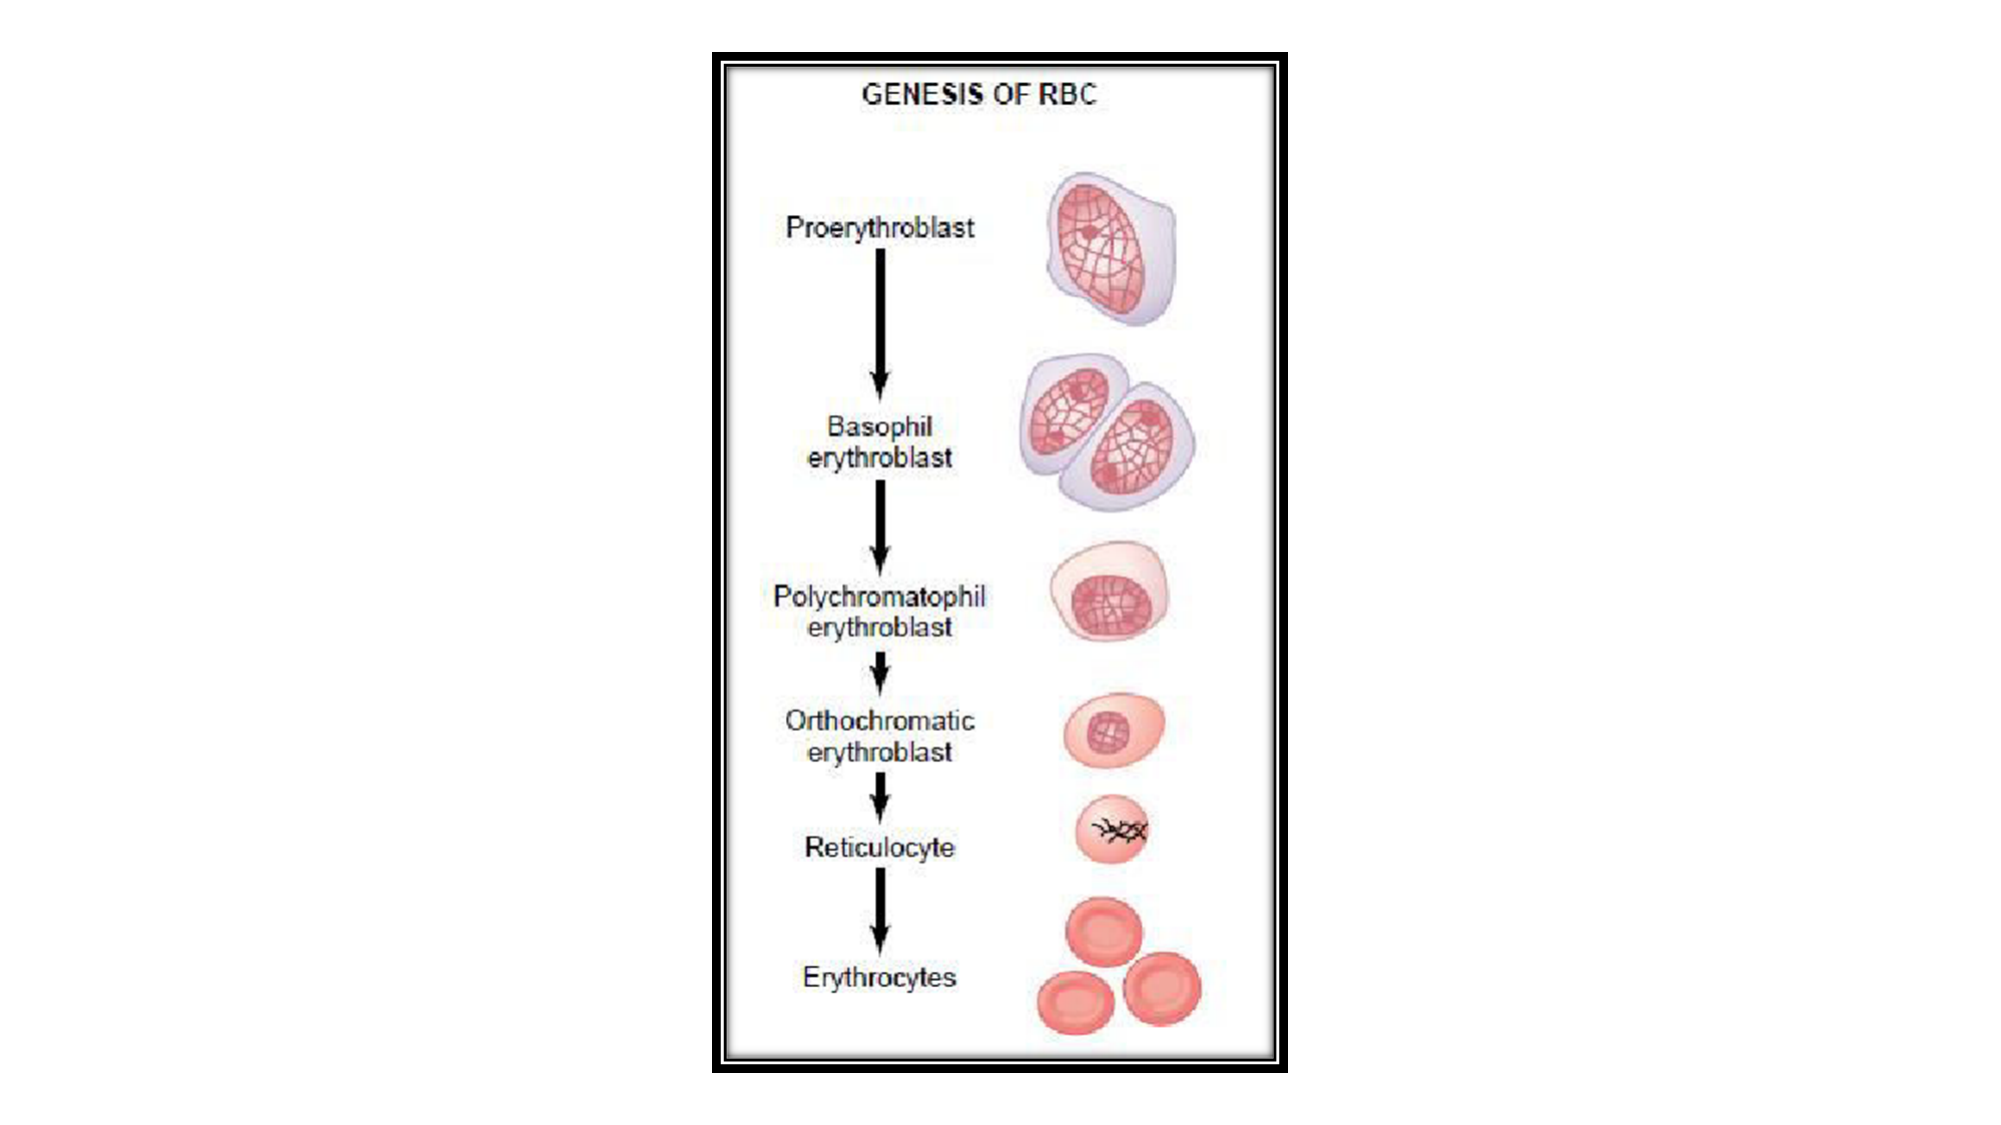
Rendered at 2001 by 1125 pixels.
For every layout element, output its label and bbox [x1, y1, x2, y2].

picture [712, 52, 1288, 1073]
